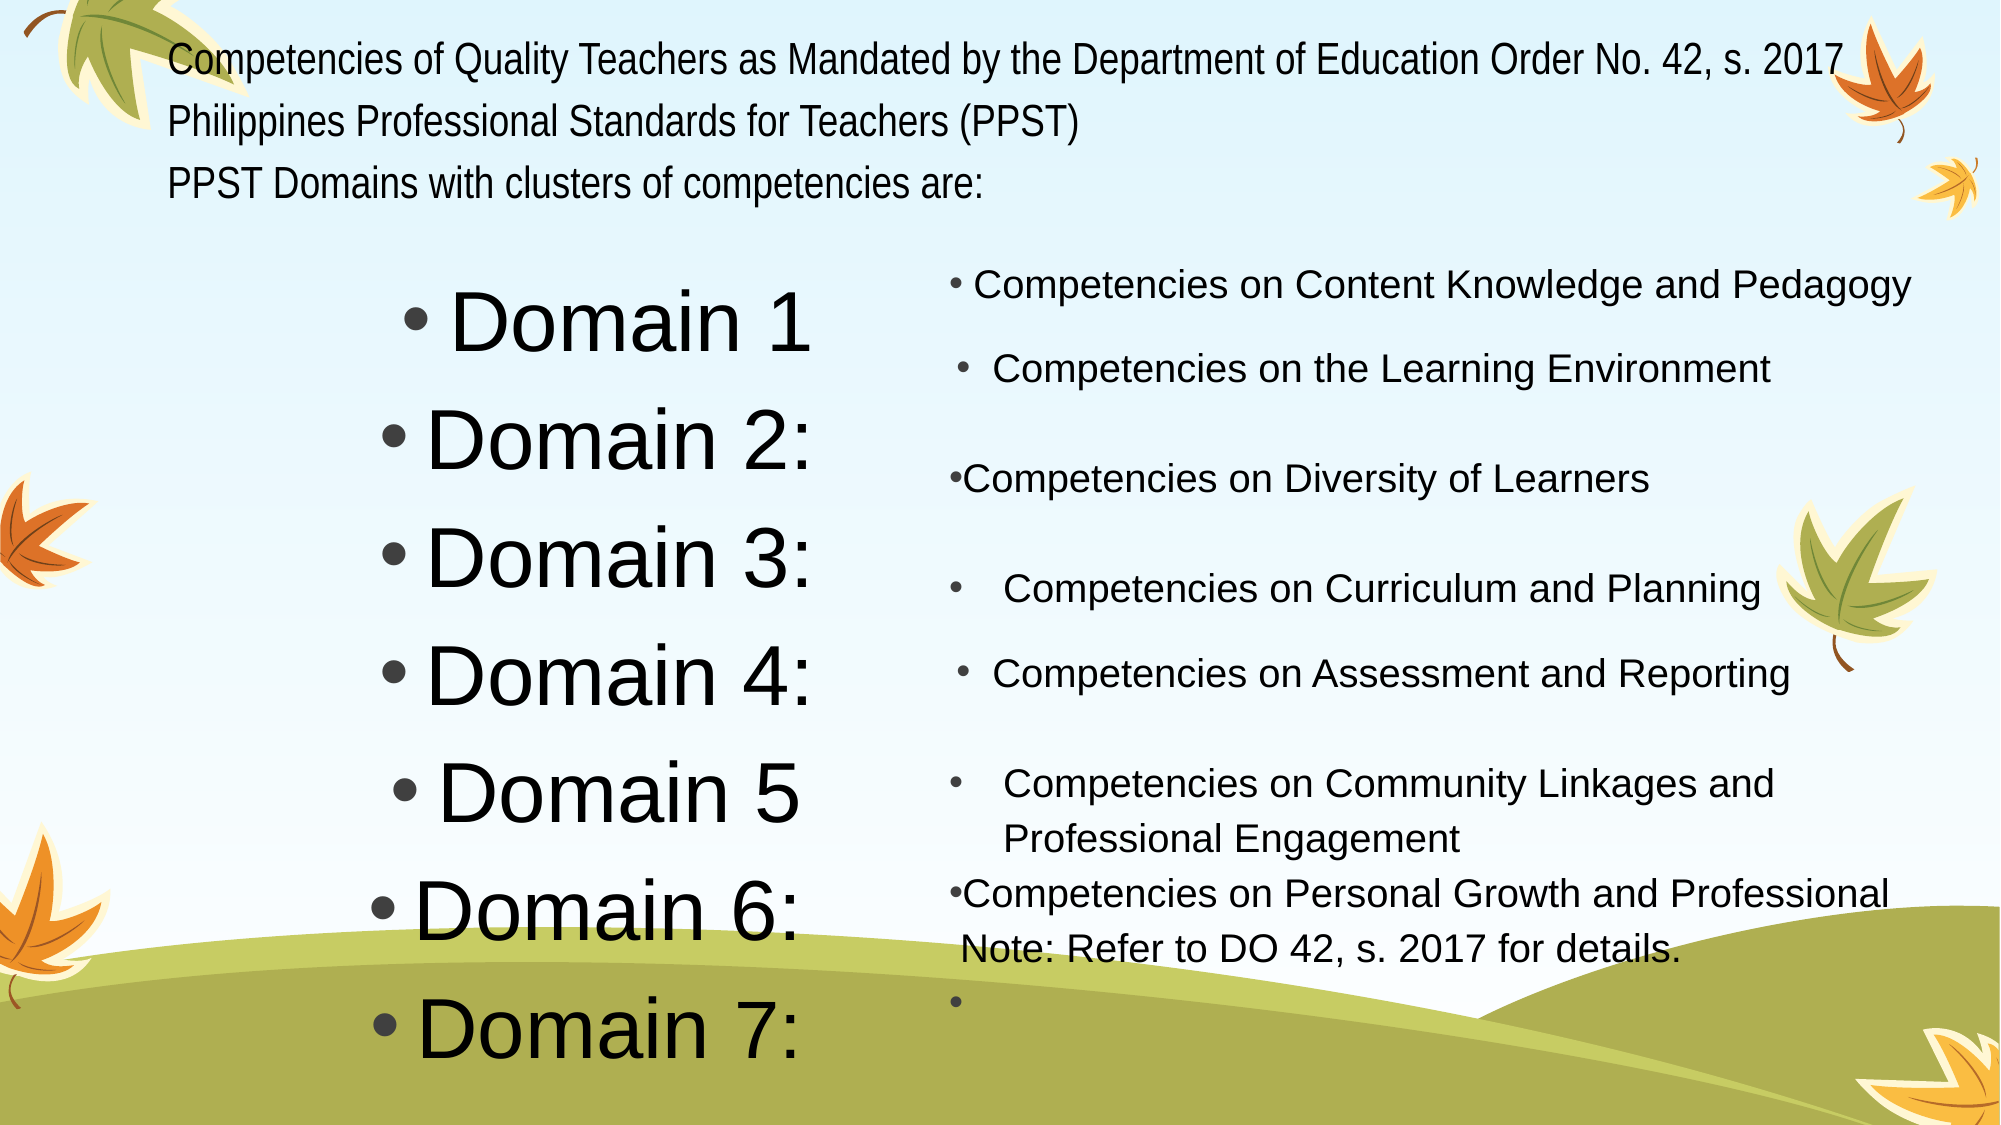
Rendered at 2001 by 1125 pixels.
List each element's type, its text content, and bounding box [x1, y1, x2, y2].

title Competencies of Quality Teachers as Mandated by the Department of Education Order No. 42, s. 2017 Philippines Professional Standards for Teachers (PPST) PPST Domains with clusters of competencies are: [152, 12, 1916, 216]
list Competencies on Content Knowledge and Pedagogy Competencies on the Learning Environment Competencies on Diversity of Learners Competencies on Curriculum and Planning Competencies on Assessment and Reporting Competencies on Community Linkages and Professional Engagement Competencies on Personal Growth and Professional Note: Refer to DO 42, s. 2017 for details. [934, 243, 1944, 1112]
list Domain 1 Domain 2: Domain 3: Domain 4: Domain 5 Domain 6: Domain 7: [250, 243, 934, 1089]
